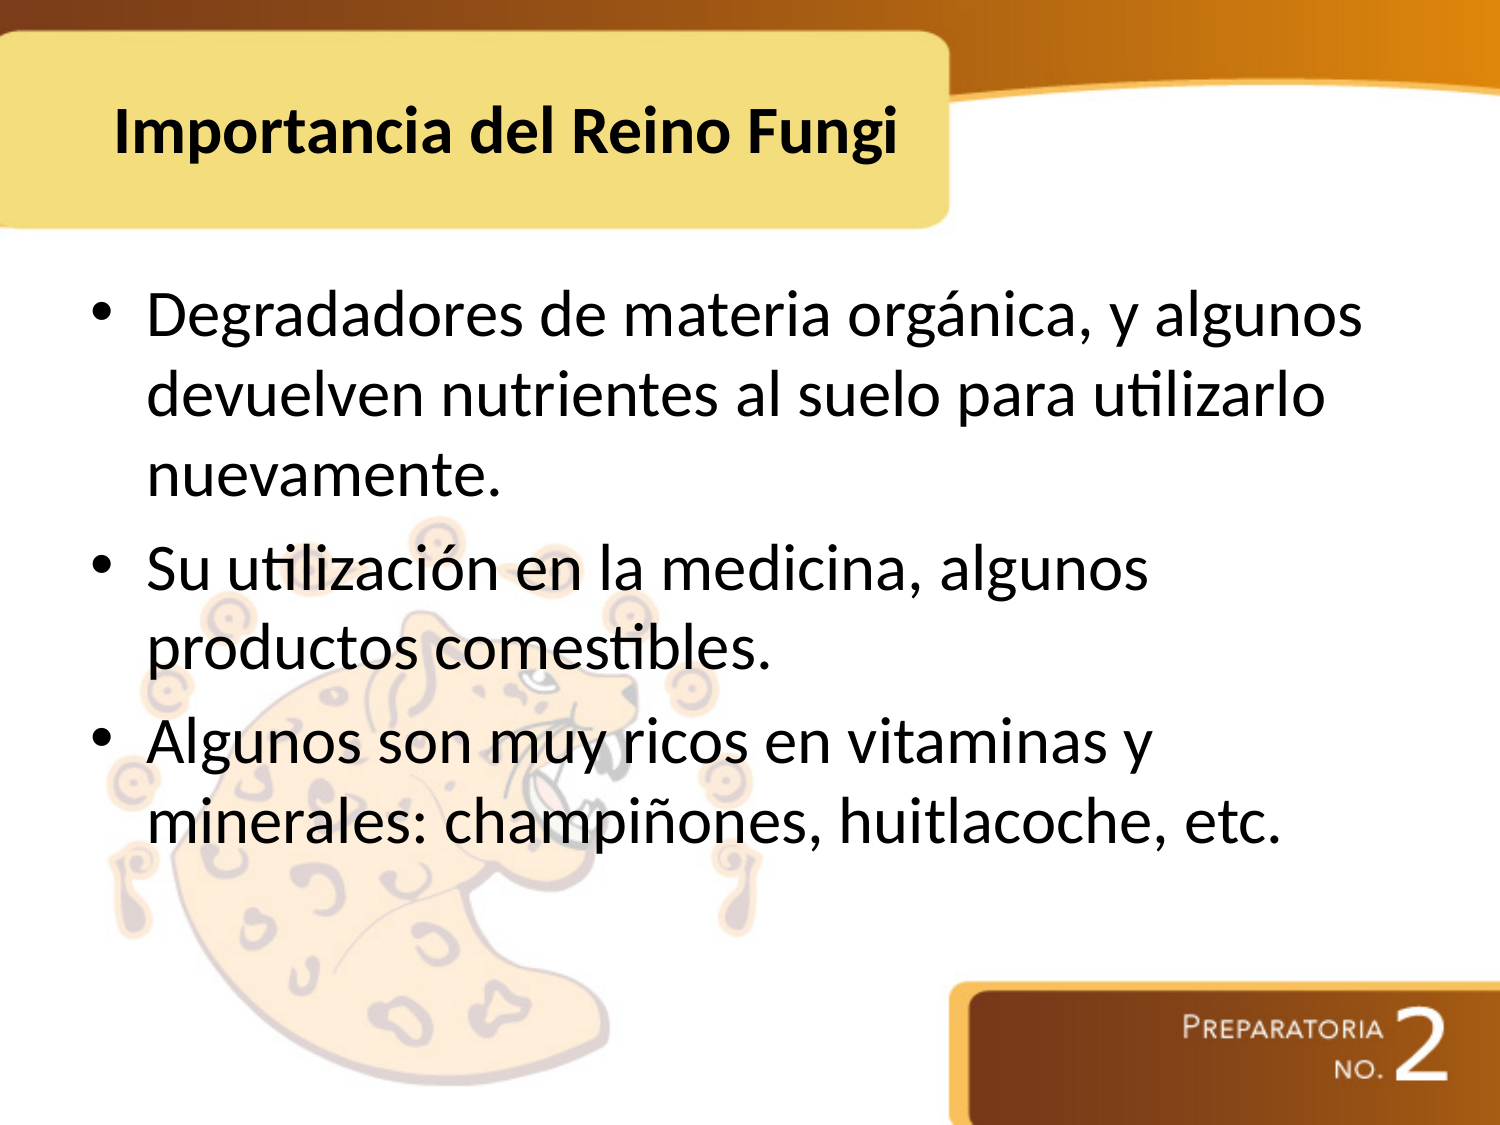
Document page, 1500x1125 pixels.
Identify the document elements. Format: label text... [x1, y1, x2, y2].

picture [0, 0, 1500, 1125]
title Importancia del Reino Fungi [75, 45, 939, 209]
list Degradadores de materia orgánica, y algunos devuelven nutrientes al suelo para utilizarlo nuevamente. Su utilización en la medicina, algunos productos comestibles. Algunos son muy ricos en vitaminas y minerales: champiñones, huitlacoche, etc. [75, 262, 1425, 1005]
